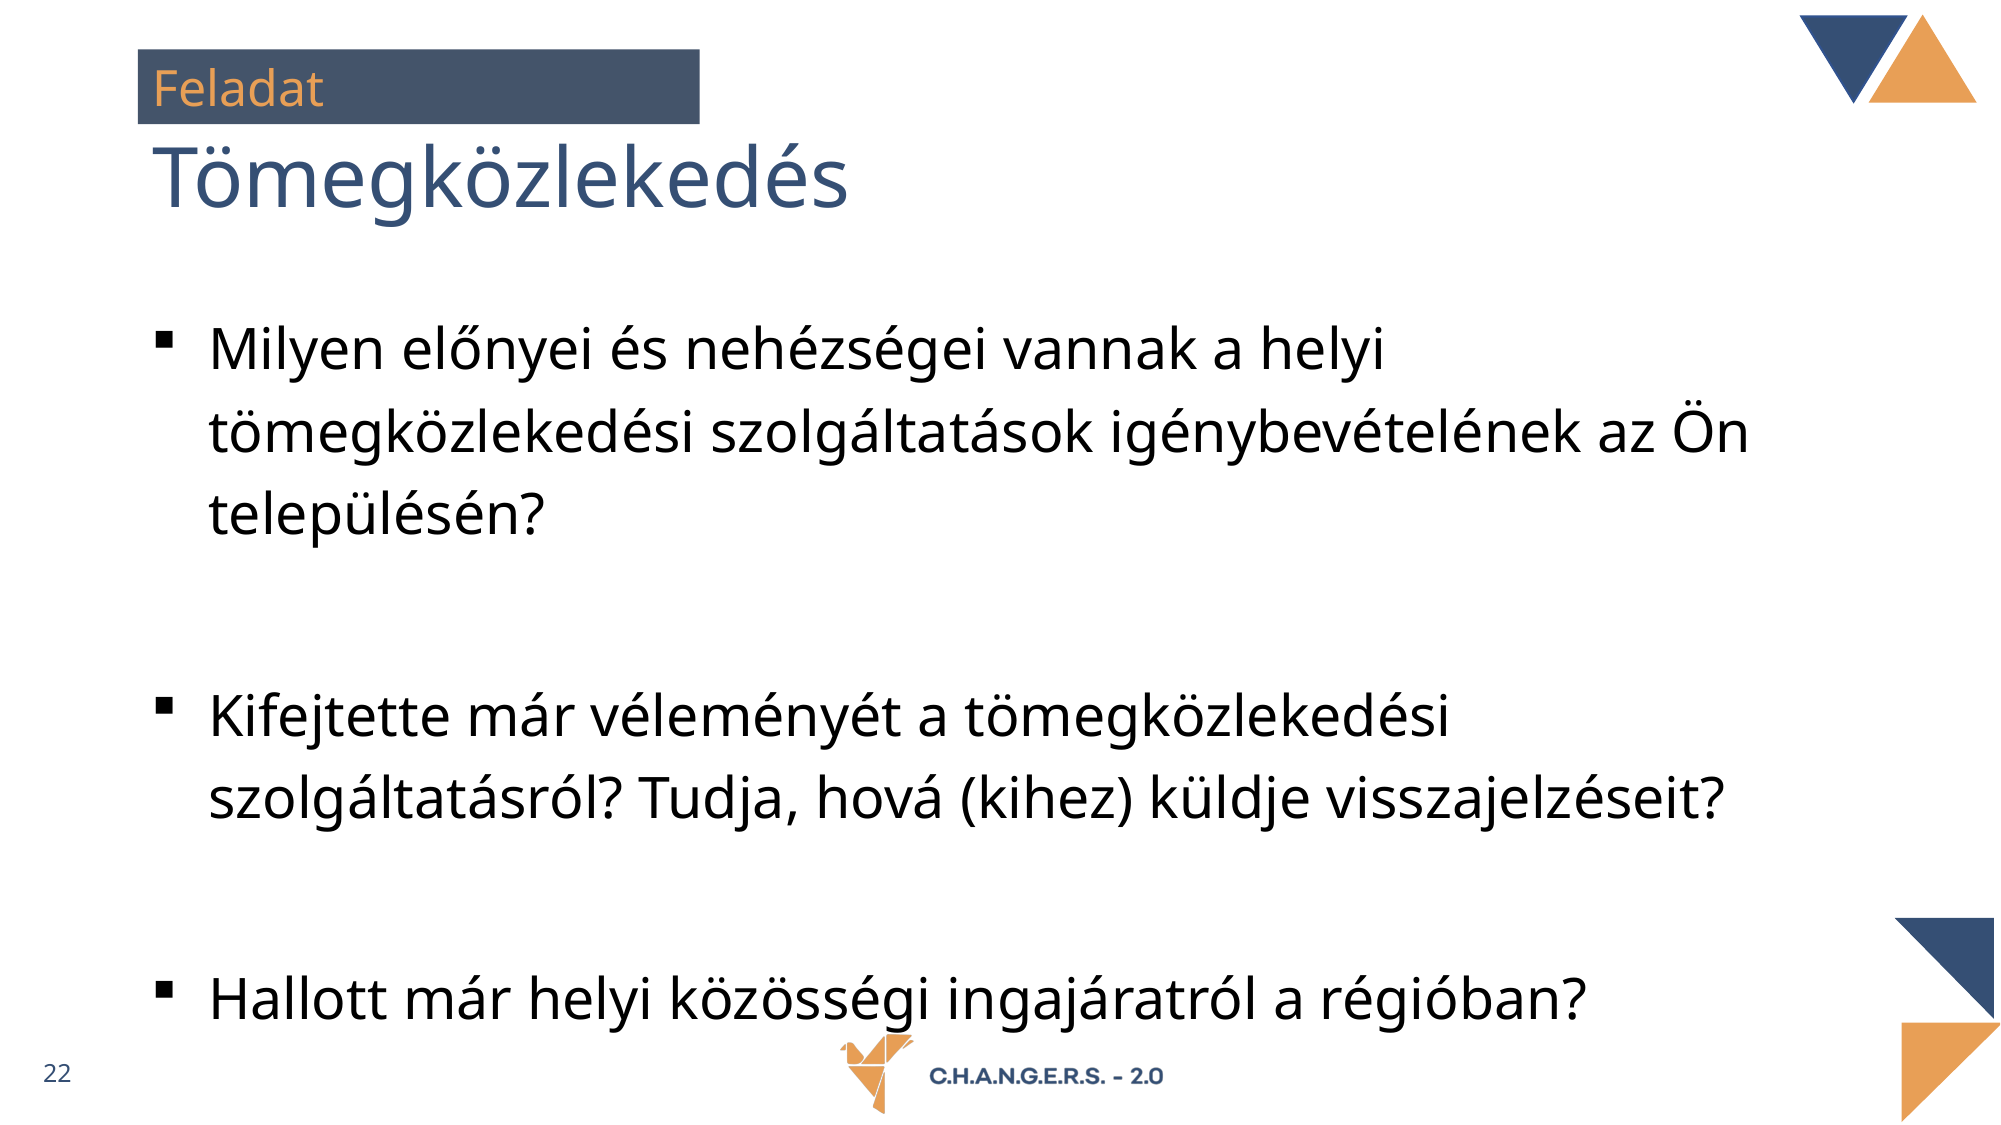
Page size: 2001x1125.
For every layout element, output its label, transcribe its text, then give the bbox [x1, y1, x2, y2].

text_box Feladat [137, 49, 700, 125]
title Tömegközlekedés [137, 75, 1802, 233]
list Milyen előnyei és nehézségei vannak a helyi tömegközlekedési szolgáltatások igénybevételének az Ön településén? Kifejtette már véleményét a tömegközlekedési szolgáltatásról? Tudja, hová (kihez) küldje visszajelzéseit? Hallott már helyi közösségi ingajáratról a régióban? [136, 291, 1800, 1050]
picture [814, 1050, 1186, 1125]
